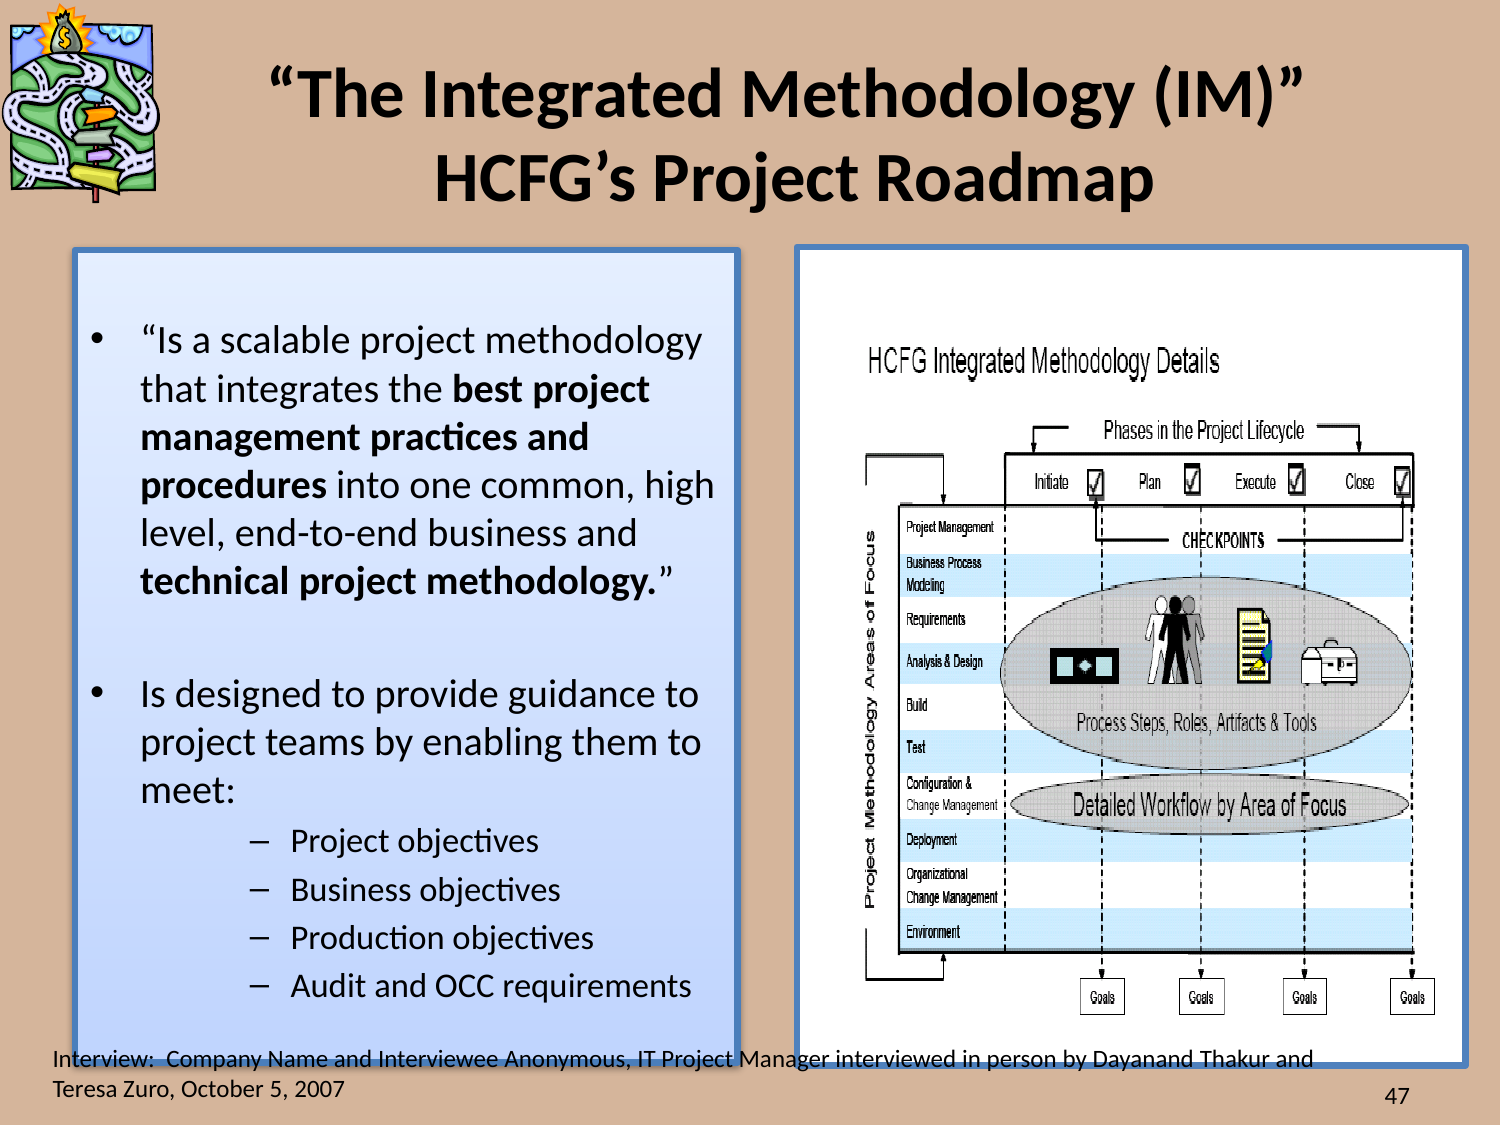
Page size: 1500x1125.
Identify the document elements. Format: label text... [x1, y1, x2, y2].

list “Is a scalable project methodology that integrates the best project management practices and procedures into one common, high level, end-to-end business and technical project methodology.” Is designed to provide guidance to project teams by enabling them to meet: Project objectives Business objectives Production objectives Audit and OCC requirements [74, 249, 738, 1042]
title “The Integrated Methodology (IM)” HCFG’s Project Roadmap [112, 37, 1463, 225]
slide_number 47 [1074, 1071, 1425, 1125]
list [799, 249, 1463, 1063]
picture [0, 0, 163, 207]
footer Interview: Company Name and Interviewee Anonymous, IT Project Manager interviewed in person by Dayanand Thakur and Teresa Zuro, October 5, 2007 [37, 1042, 1338, 1103]
